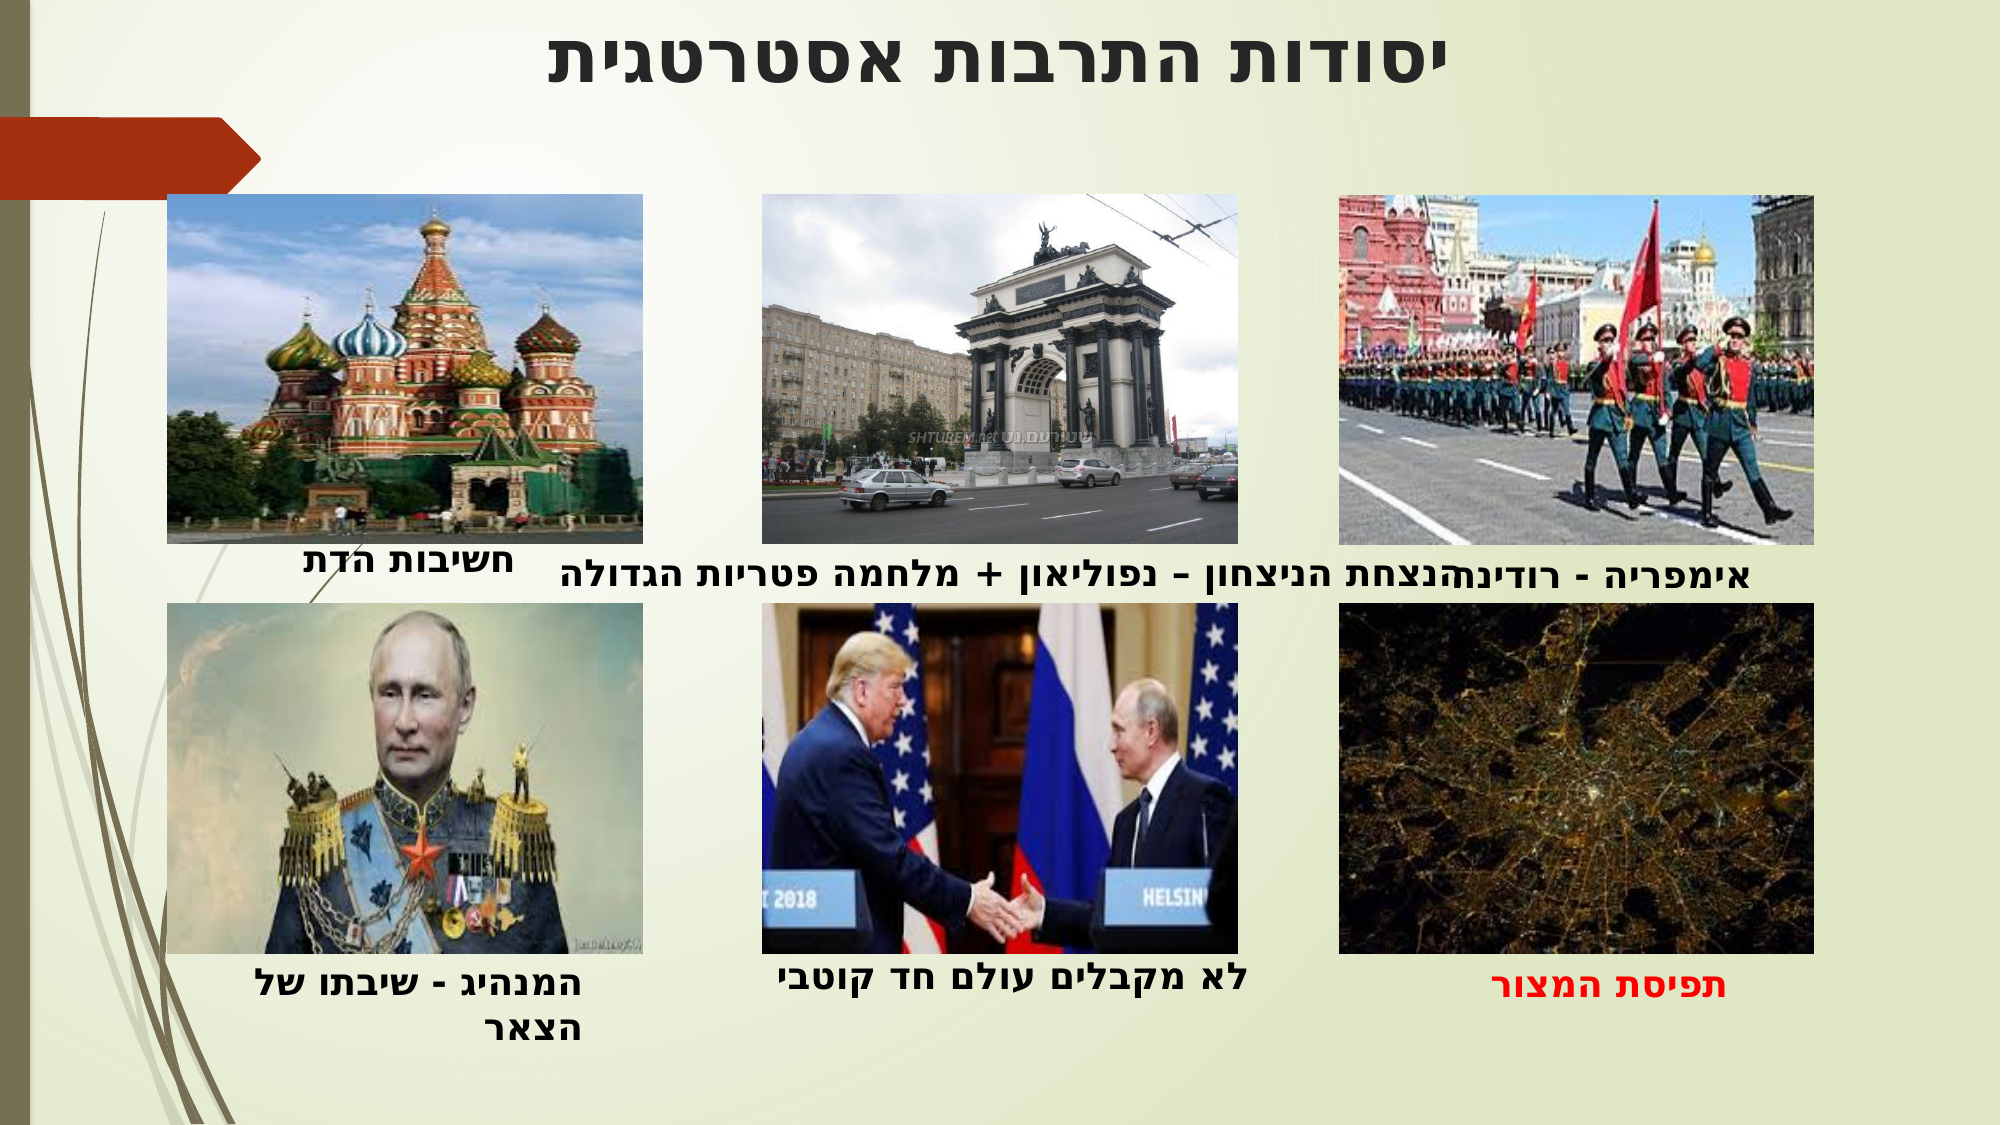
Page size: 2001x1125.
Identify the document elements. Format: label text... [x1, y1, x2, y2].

picture [1339, 603, 1815, 954]
text_box הנצחת הניצחון – נפוליאון + מלחמה פטריות הגדולה [530, 541, 1480, 602]
picture [167, 603, 643, 954]
picture [762, 603, 1238, 954]
picture [762, 194, 1238, 545]
picture [167, 194, 643, 545]
text_box אימפריה - רודינה [1435, 553, 1768, 603]
picture [1339, 195, 1815, 546]
title יסודות התרבות אסטרטגית [137, 0, 1863, 218]
text_box חשיבות הדת [288, 553, 531, 588]
text_box המנהיג - שיבתו של הצאר [115, 950, 599, 1056]
text_box לא מקבלים עולם חד קוטבי [761, 944, 1265, 1004]
text_box תפיסת המצור [1462, 963, 1743, 1013]
